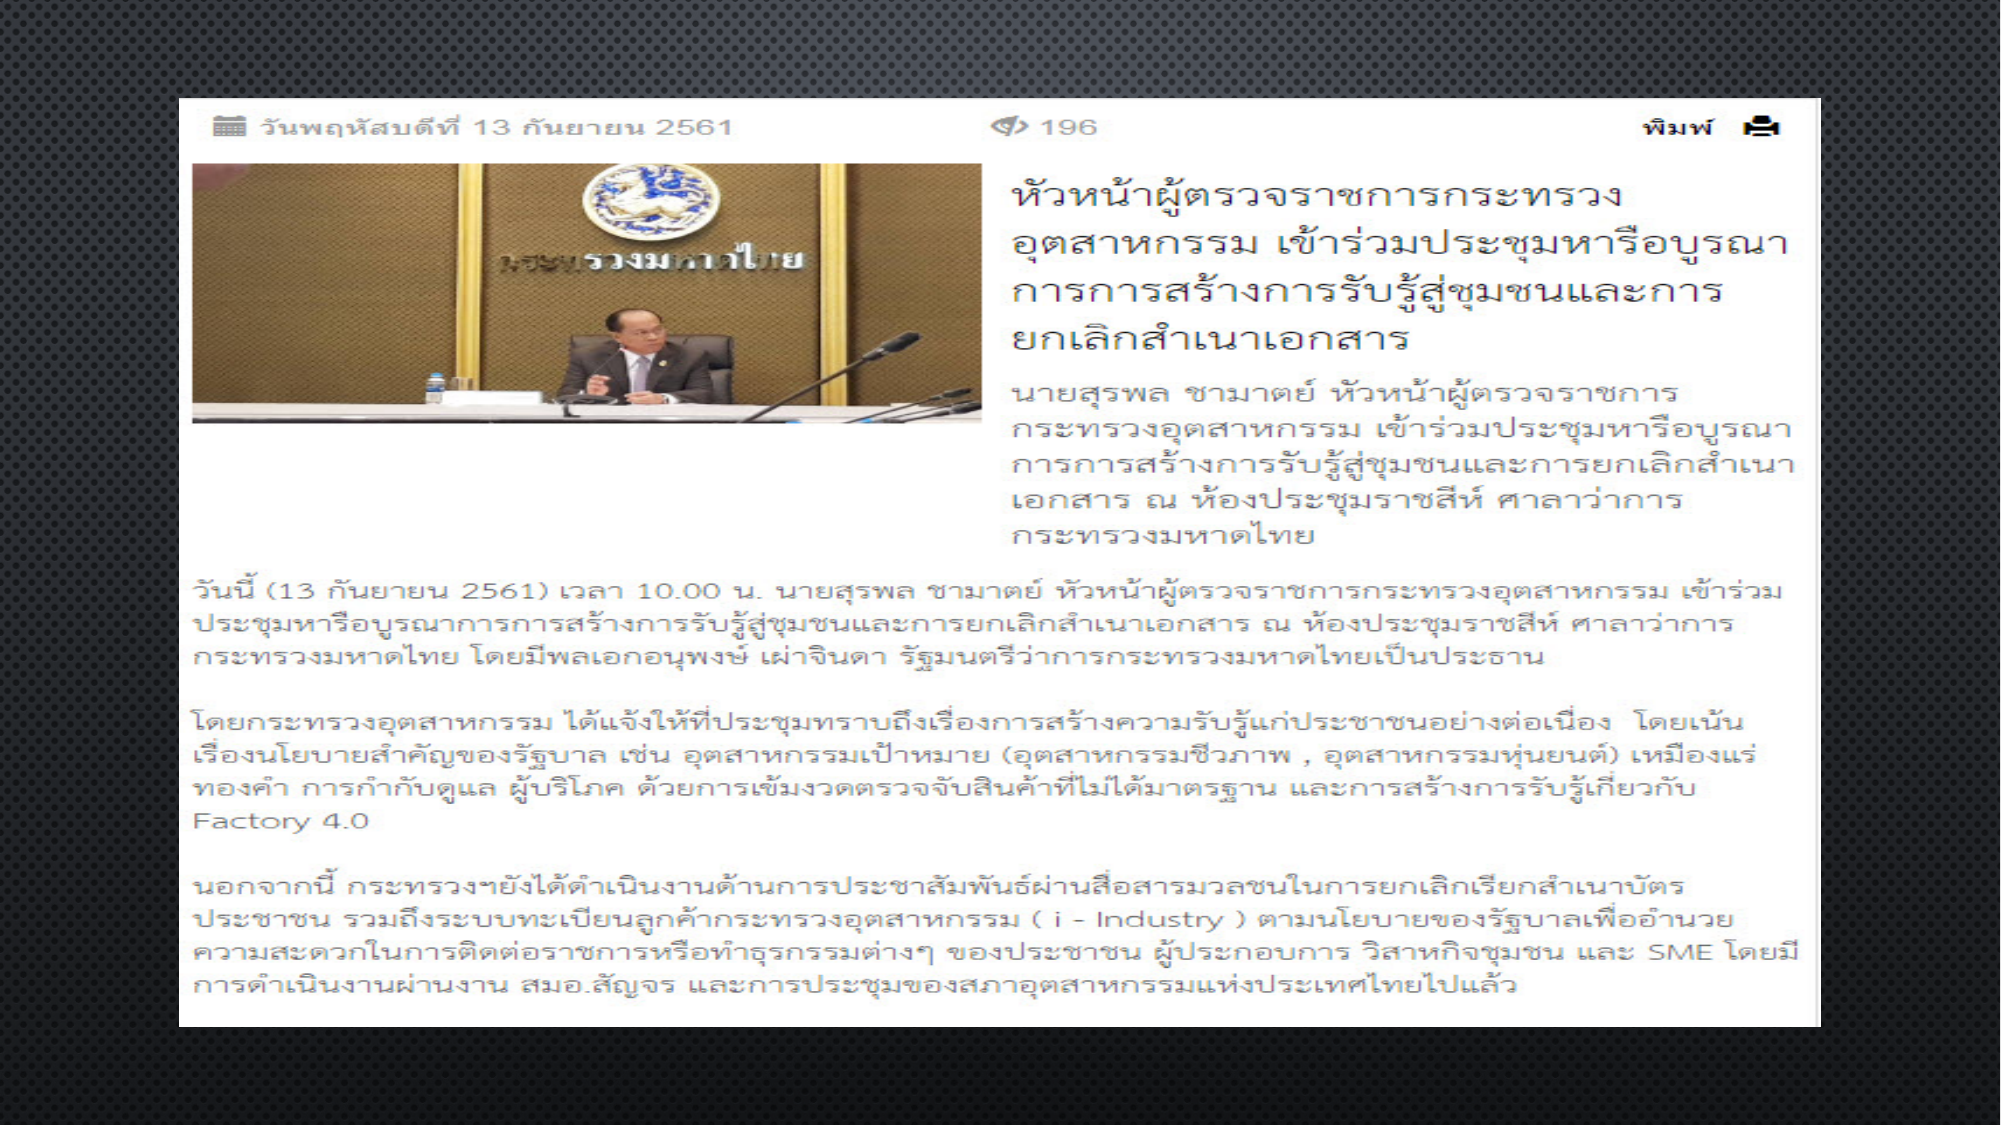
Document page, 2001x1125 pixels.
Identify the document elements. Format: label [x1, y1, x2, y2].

picture [179, 98, 1821, 1027]
